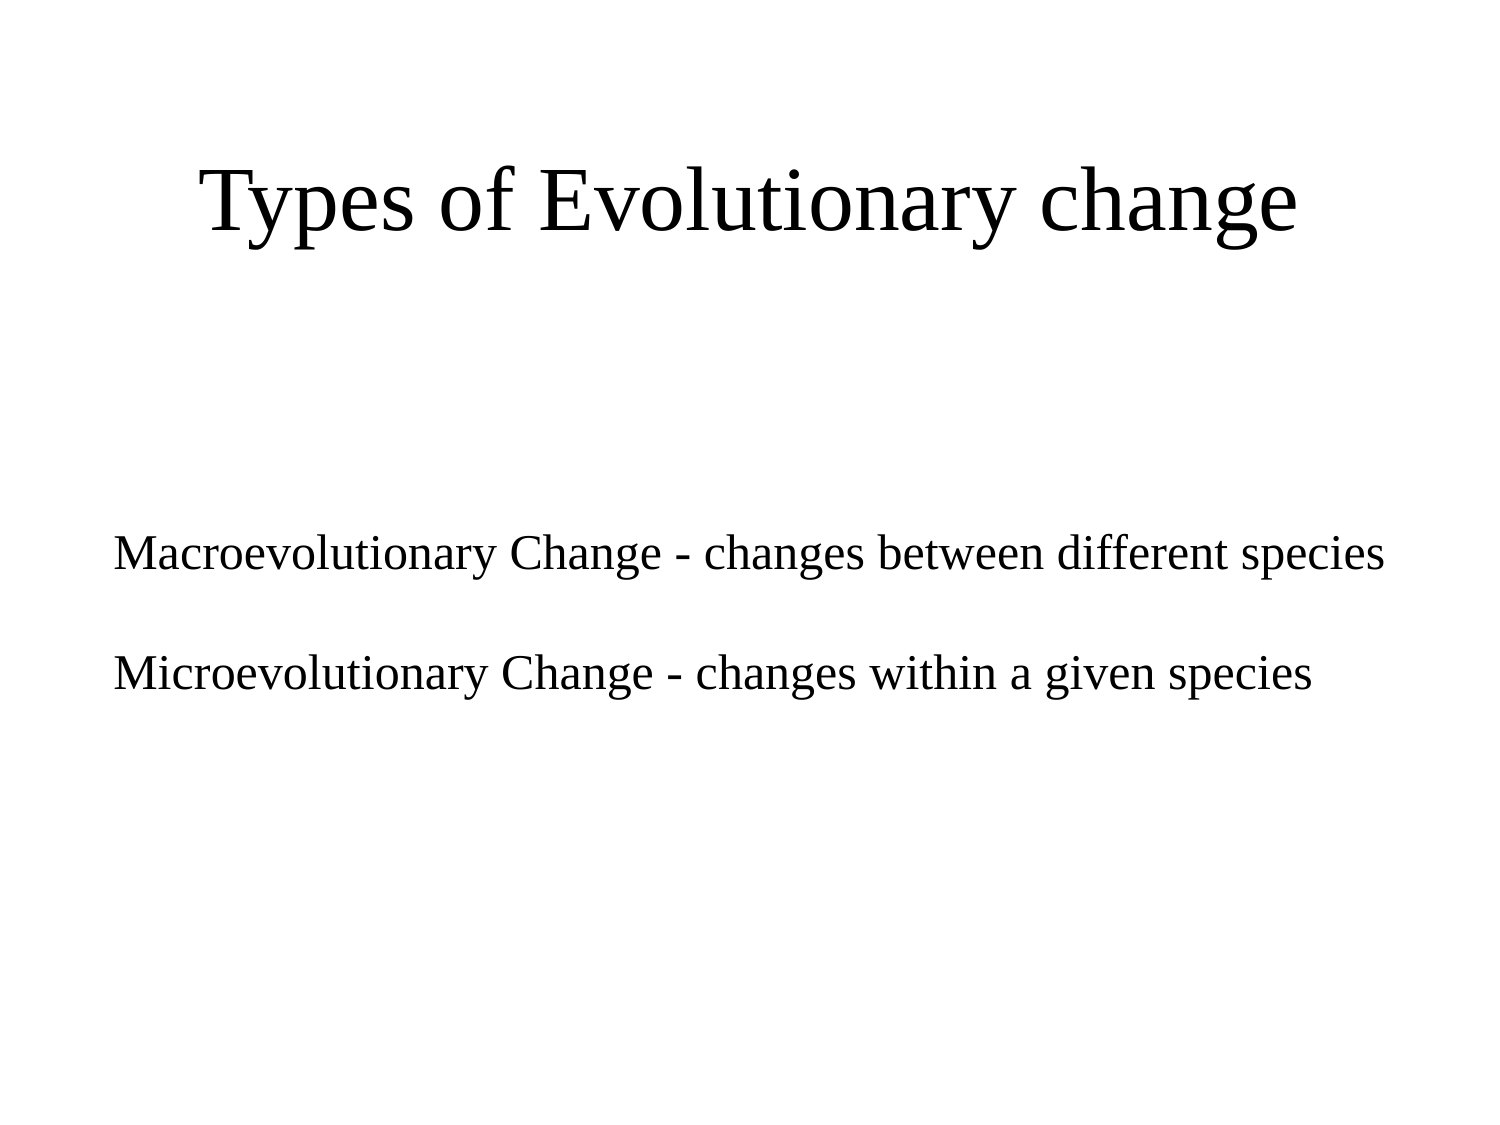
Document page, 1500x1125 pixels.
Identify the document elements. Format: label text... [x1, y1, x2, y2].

text_box Macroevolutionary Change - changes between different species Microevolutionary Change - changes within a given species [98, 512, 1402, 708]
title Types of Evolutionary change [112, 99, 1388, 288]
